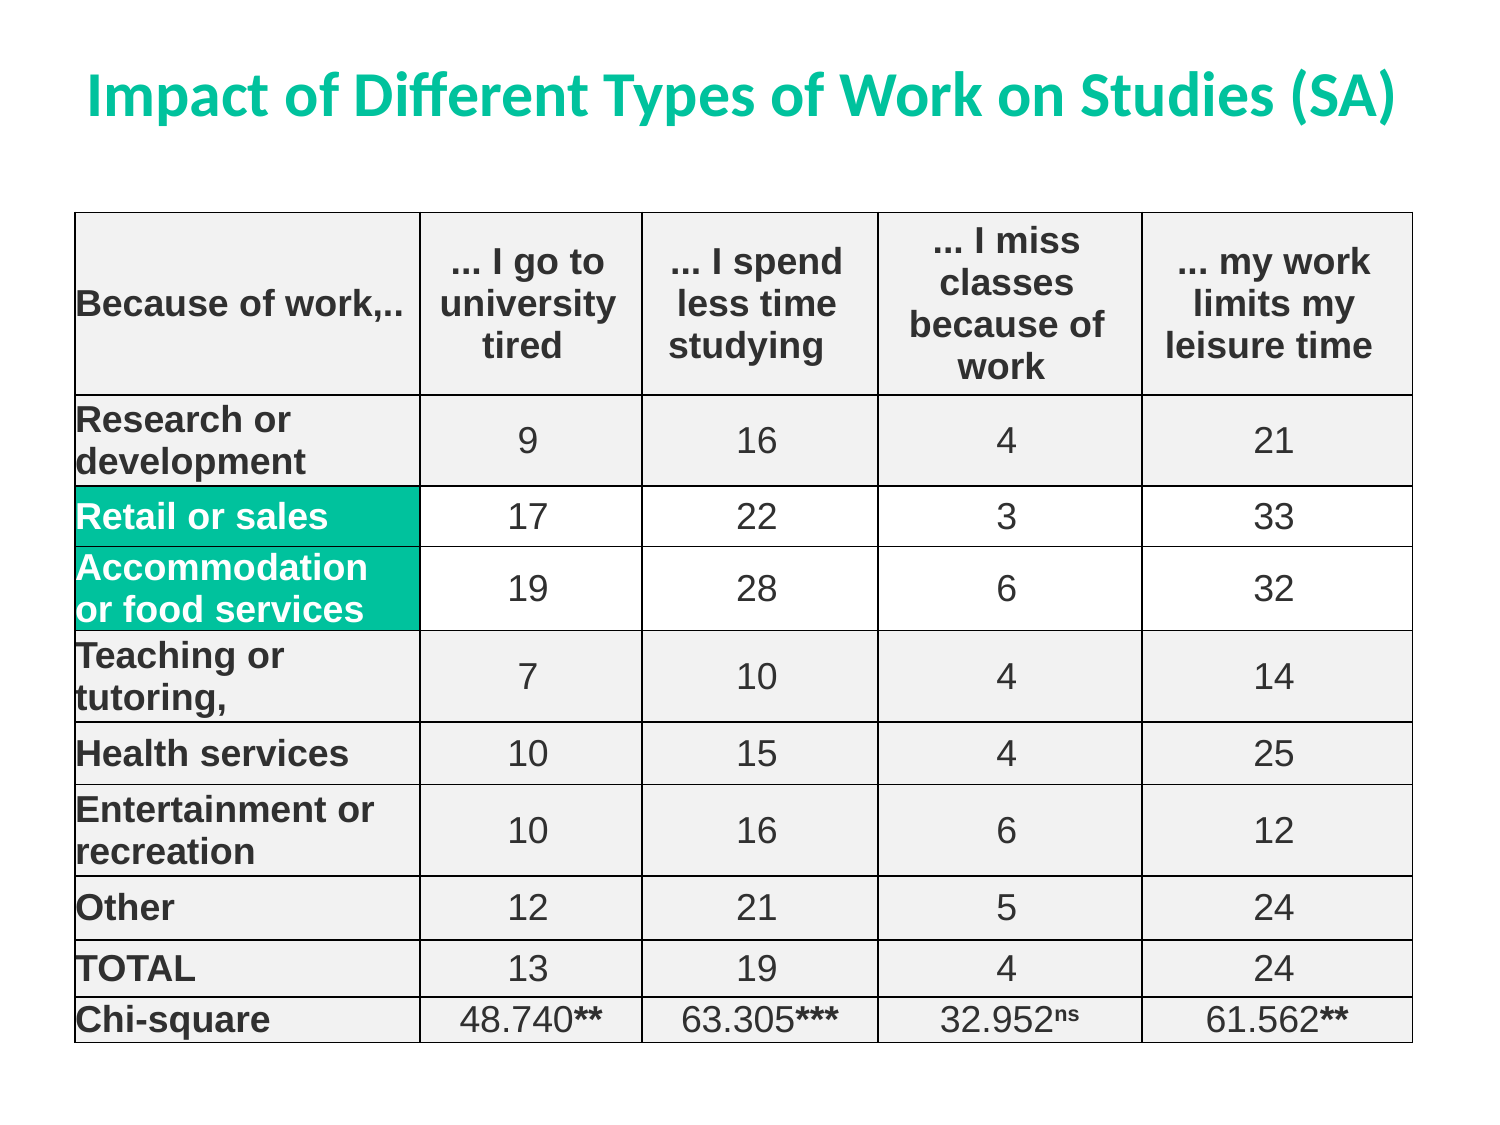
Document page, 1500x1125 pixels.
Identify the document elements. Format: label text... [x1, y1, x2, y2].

table_cell 19 [643, 941, 877, 996]
table_cell 61.562** [1143, 998, 1412, 1042]
table_cell 15 [643, 723, 877, 784]
table_header ... I go to university tired [421, 213, 641, 394]
table_cell Research or development [76, 396, 419, 485]
table_cell Other [76, 877, 419, 939]
table_header ... I miss classes because of work [879, 213, 1141, 394]
table_header ... my work limits my leisure time [1143, 213, 1412, 394]
table_cell 63.305*** [643, 998, 877, 1042]
table_cell 4 [879, 941, 1141, 996]
table_cell 10 [643, 631, 877, 721]
table_cell 16 [643, 396, 877, 485]
table_cell 24 [1143, 941, 1412, 996]
table_cell 4 [879, 723, 1141, 784]
table_cell 6 [879, 547, 1141, 630]
table_cell 12 [1143, 785, 1412, 875]
table_cell 13 [421, 941, 641, 996]
table_cell 21 [1143, 396, 1412, 485]
table_cell 4 [879, 631, 1141, 721]
table_cell 28 [643, 547, 877, 630]
table_cell 9 [421, 396, 641, 485]
table_cell 12 [421, 877, 641, 939]
table_cell Entertainment or recreation [76, 785, 419, 875]
table_cell 16 [643, 785, 877, 875]
table_cell Retail or sales [76, 487, 419, 546]
table_cell 32.952ns [879, 998, 1141, 1042]
table_cell 48.740** [421, 998, 641, 1042]
table_cell 32 [1143, 547, 1412, 630]
table_cell 21 [643, 877, 877, 939]
table_cell 25 [1143, 723, 1412, 784]
table_cell TOTAL [76, 941, 419, 996]
table_cell 7 [421, 631, 641, 721]
table_cell 6 [879, 785, 1141, 875]
table_header Because of work,.. [76, 213, 419, 394]
table_cell 14 [1143, 631, 1412, 721]
table_cell 10 [421, 785, 641, 875]
table_cell Accommodation or food services [76, 547, 419, 630]
table_cell 22 [643, 487, 877, 546]
table_cell Teaching or tutoring, [76, 631, 419, 721]
table_cell Health services [76, 723, 419, 784]
table_cell 19 [421, 547, 641, 630]
table_cell 33 [1143, 487, 1412, 546]
table_header ... I spend less time studying [643, 213, 877, 394]
table_cell 4 [879, 396, 1141, 485]
table_cell 3 [879, 487, 1141, 546]
title Impact of Different Types of Work on Studies (SA) [36, 44, 1463, 138]
table_cell 10 [421, 723, 641, 784]
table_cell 24 [1143, 877, 1412, 939]
table_cell Chi-square [76, 998, 419, 1042]
table_cell 17 [421, 487, 641, 546]
table_cell 5 [879, 877, 1141, 939]
